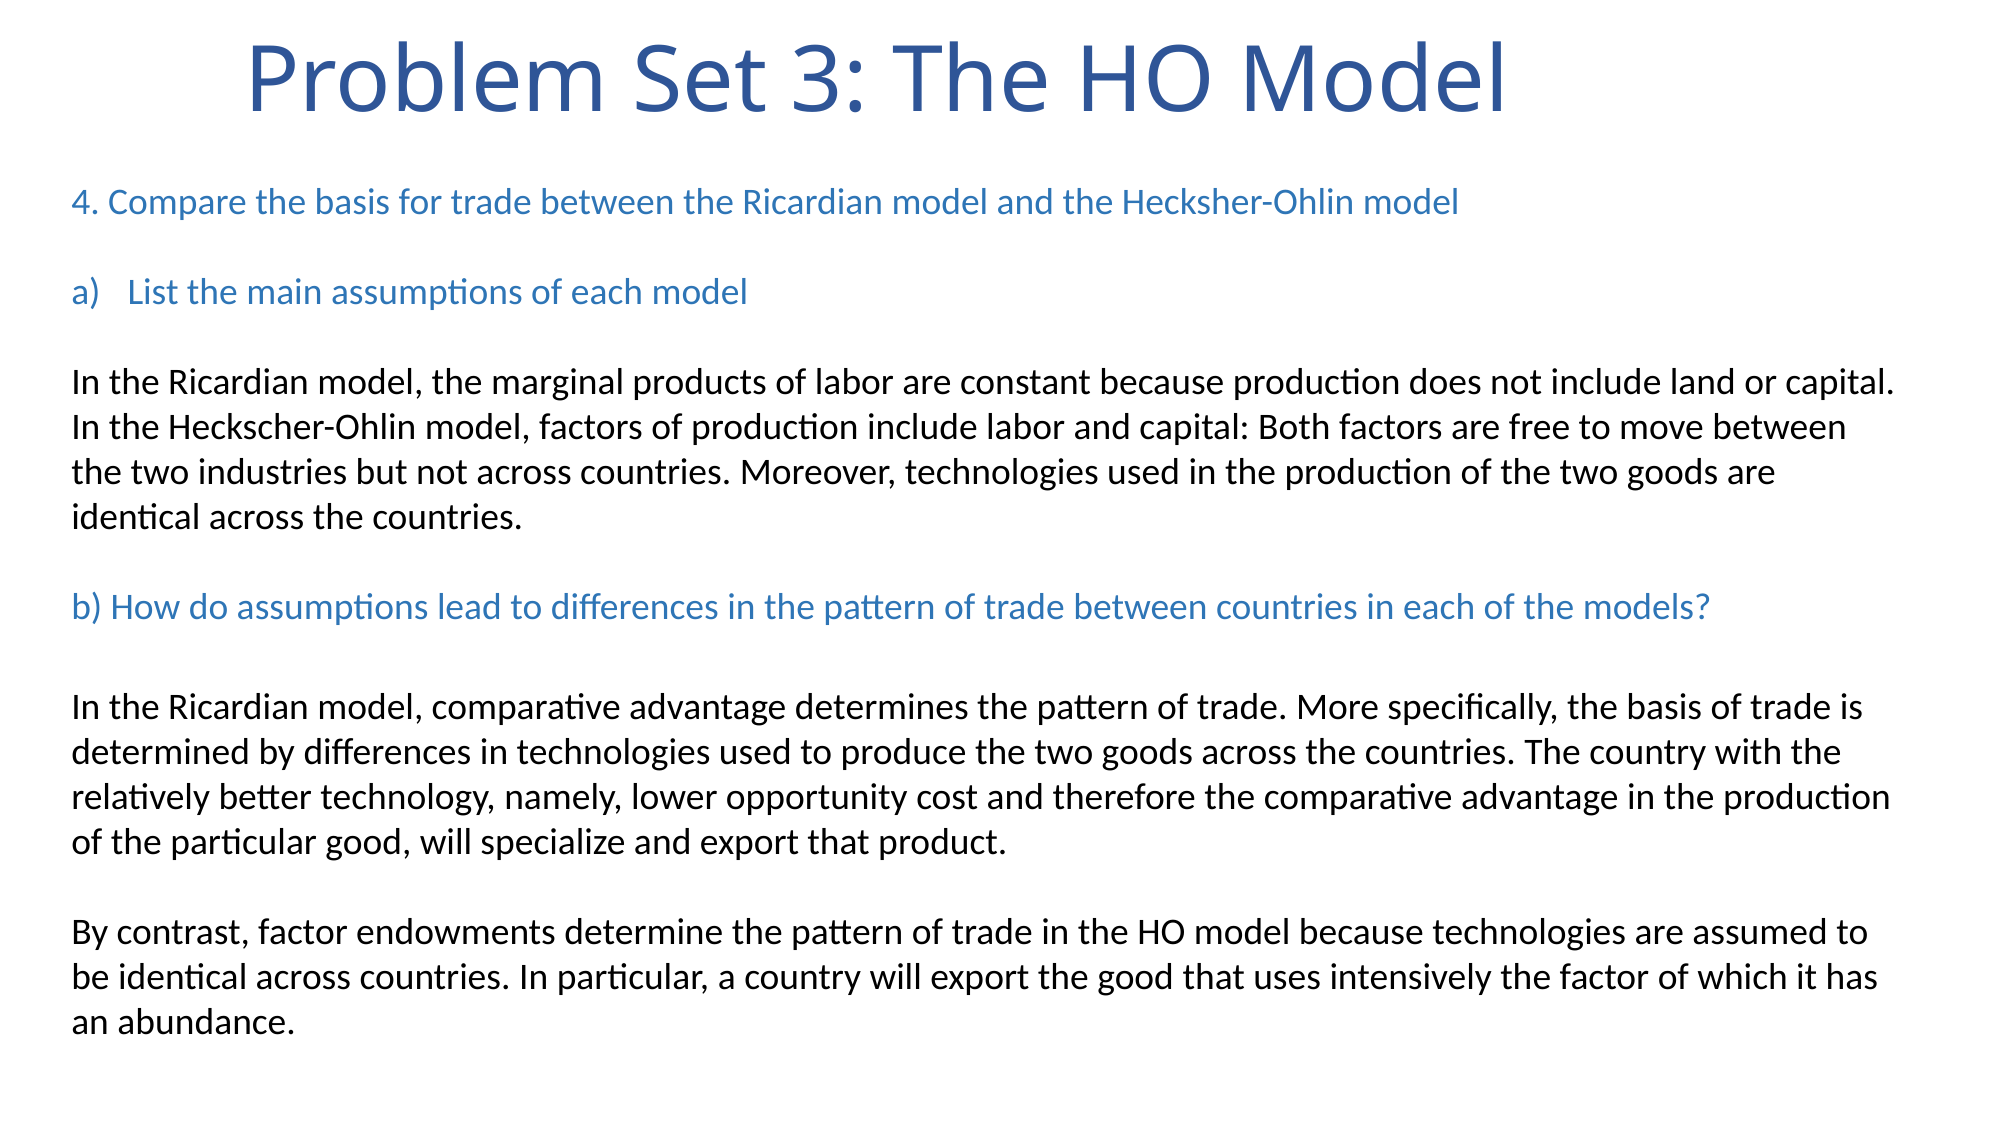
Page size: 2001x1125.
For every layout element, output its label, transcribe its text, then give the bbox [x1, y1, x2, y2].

text_box 4. Compare the basis for trade between the Ricardian model and the Hecksher-Ohlin model List the main assumptions of each model In the Ricardian model, the marginal products of labor are constant because production does not include land or capital. In the Heckscher-Ohlin model, factors of production include labor and capital: Both factors are free to move between the two industries but not across countries. Moreover, technologies used in the production of the two goods are identical across the countries. b) How do assumptions lead to differences in the pattern of trade between countries in each of the models? In the Ricardian model, comparative advantage determines the pattern of trade. More specifically, the basis of trade is determined by differences in technologies used to produce the two goods across the countries. The country with the relatively better technology, namely, lower opportunity cost and therefore the comparative advantage in the production of the particular good, will specialize and export that product. By contrast, factor endowments determine the pattern of trade in the HO model because technologies are assumed to be identical across countries. In particular, a country will export the good that uses intensively the factor of which it has an abundance. [56, 169, 1915, 1105]
title Problem Set 3: The HO Model [26, 0, 1752, 165]
